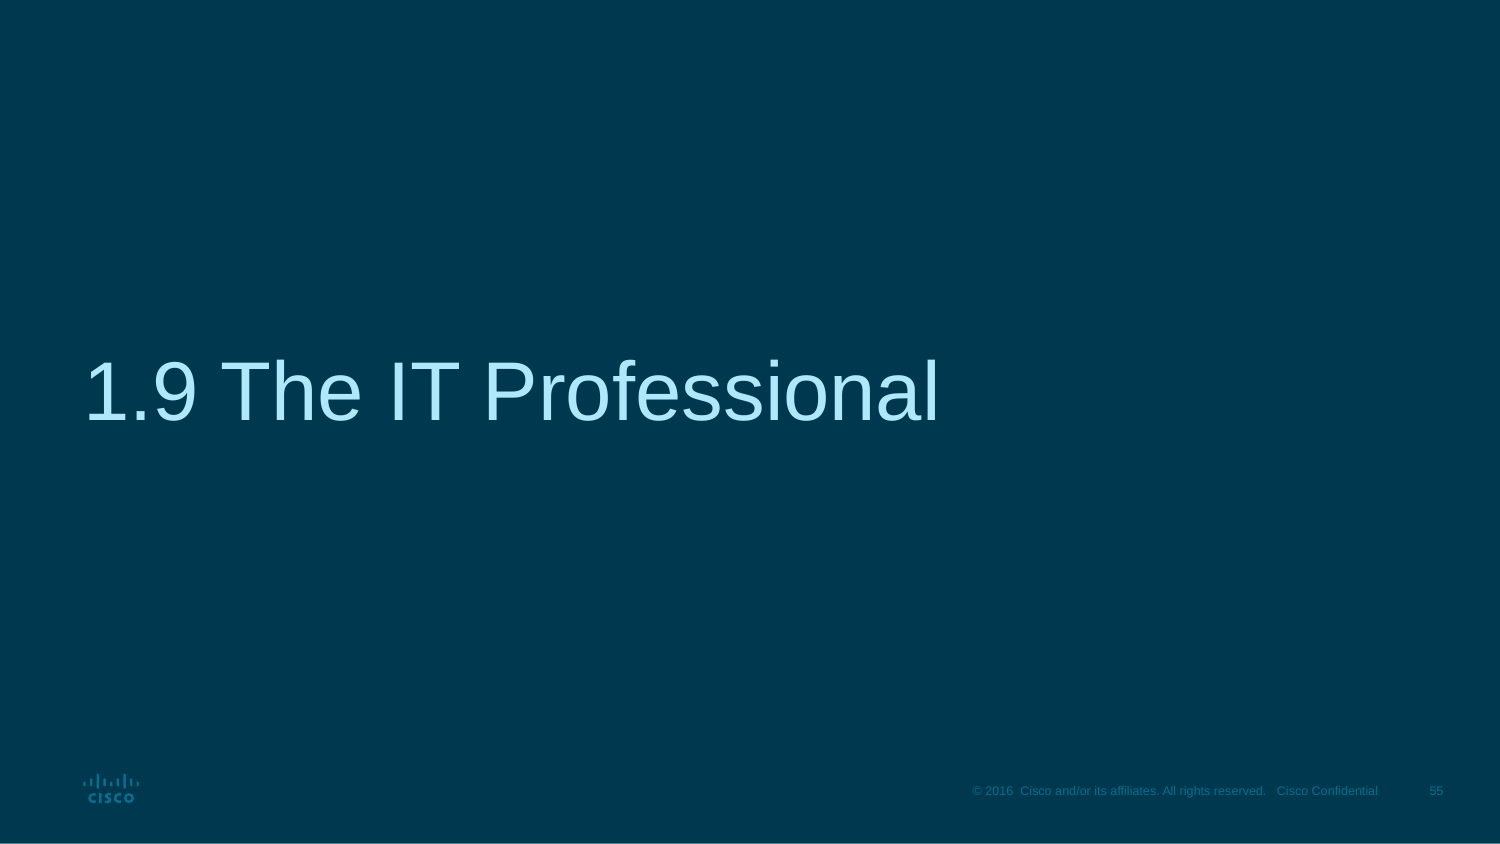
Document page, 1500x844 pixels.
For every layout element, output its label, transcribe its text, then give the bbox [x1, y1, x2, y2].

title 1.9 The IT Professional [68, 150, 1419, 446]
